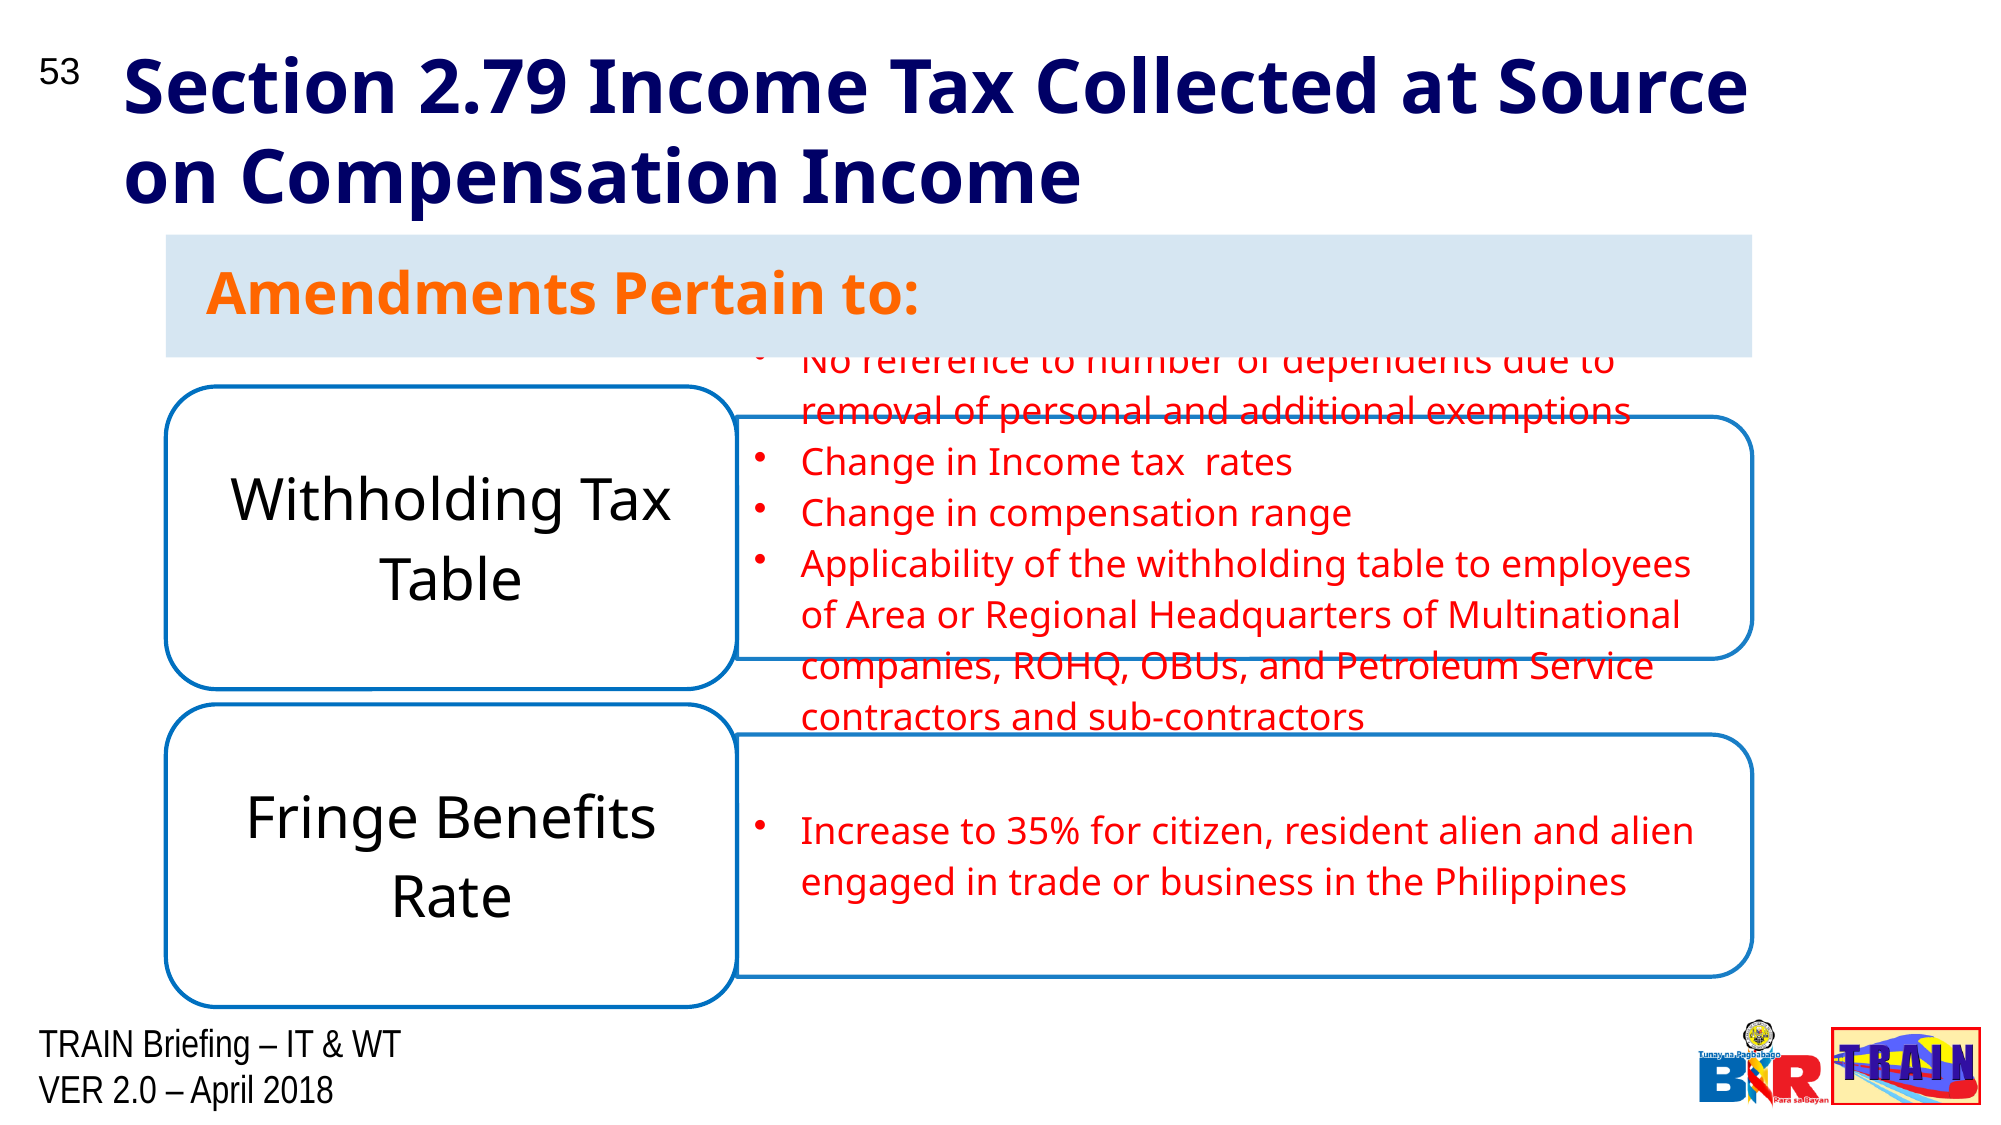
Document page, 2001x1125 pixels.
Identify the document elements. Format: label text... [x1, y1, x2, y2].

text_box Section 2.79 Income Tax Collected at Source on Compensation Income [108, 23, 1810, 224]
slide_number 53 [23, 31, 420, 306]
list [165, 386, 1753, 1008]
picture [1680, 1015, 1981, 1124]
text_box Amendments Pertain to: [165, 234, 1753, 358]
